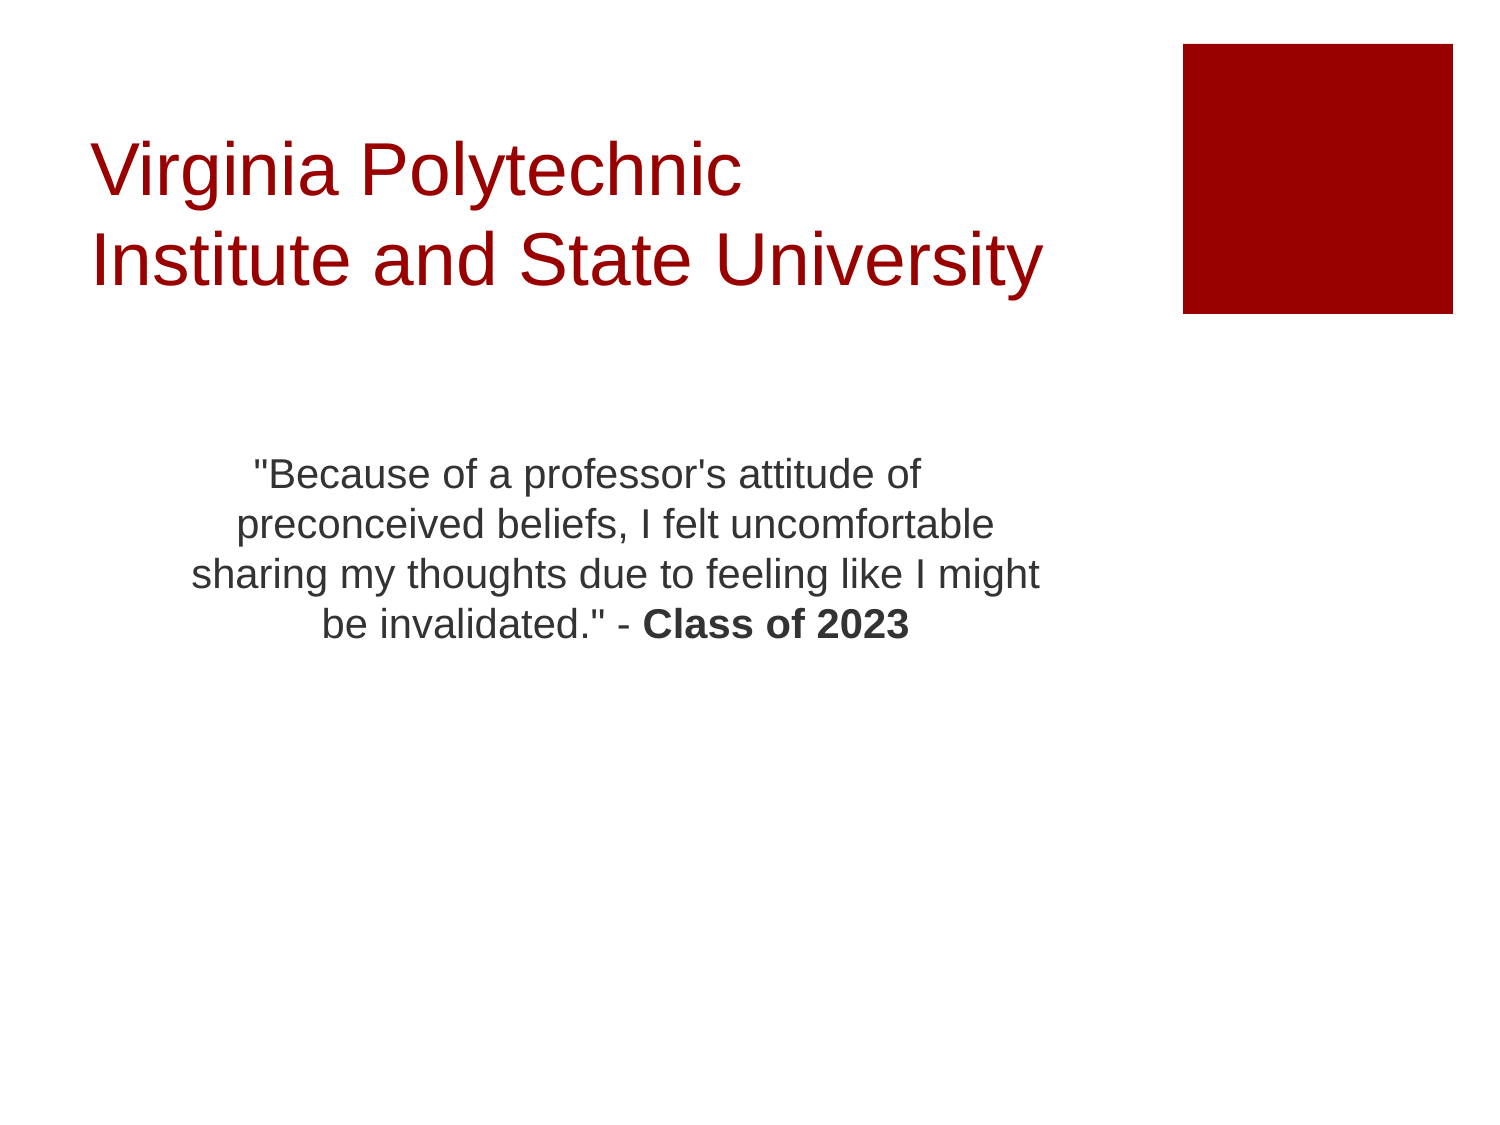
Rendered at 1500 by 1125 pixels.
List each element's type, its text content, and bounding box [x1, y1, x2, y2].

list "Because of a professor's attitude of preconceived beliefs, I felt uncomfortable sharing my thoughts due to feeling like I might be invalidated." - Class of 2023 [93, 439, 1063, 886]
title Virginia Polytechnic Institute and State University [75, 120, 1143, 308]
